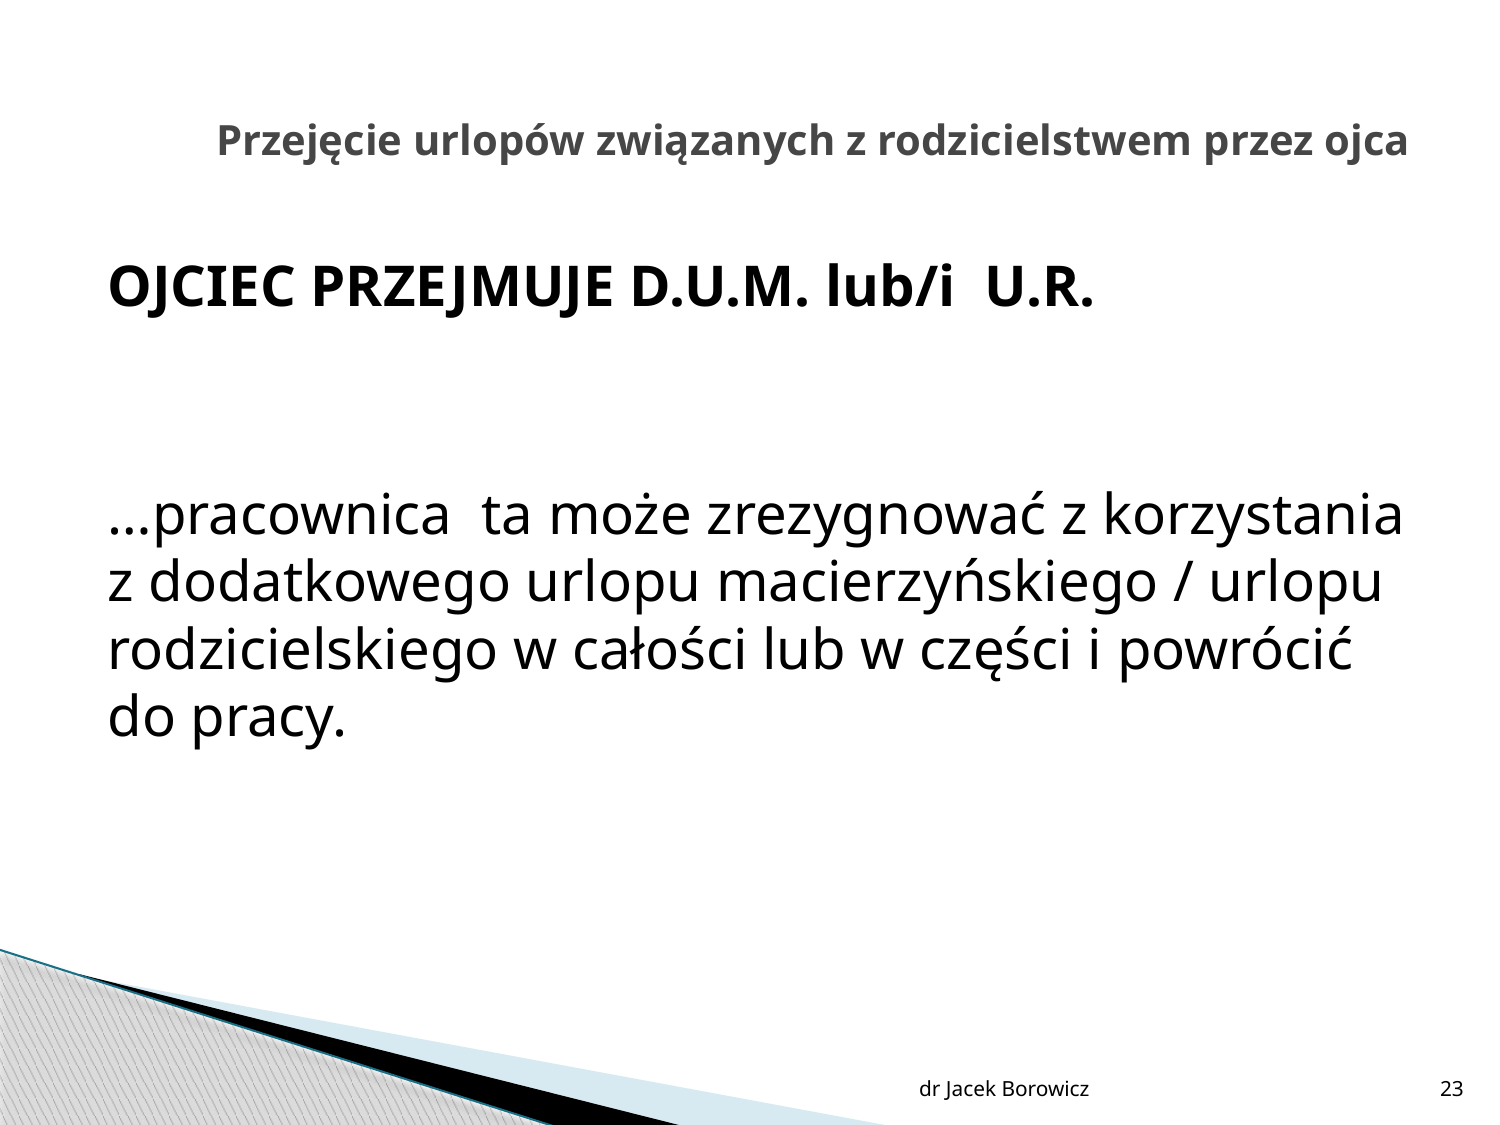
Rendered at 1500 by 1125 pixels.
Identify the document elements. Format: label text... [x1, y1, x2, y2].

footer dr Jacek Borowicz [718, 1051, 1105, 1112]
title Przejęcie urlopów związanych z rodzicielstwem przez ojca [75, 45, 1425, 233]
slide_number 23 [1418, 1051, 1479, 1112]
list OJCIEC PRZEJMUJE D.U.M. lub/i U.R. …pracownica ta może zrezygnować z korzystania z dodatkowego urlopu macierzyńskiego / urlopu rodzicielskiego w całości lub w części i powrócić do pracy. [75, 243, 1425, 986]
